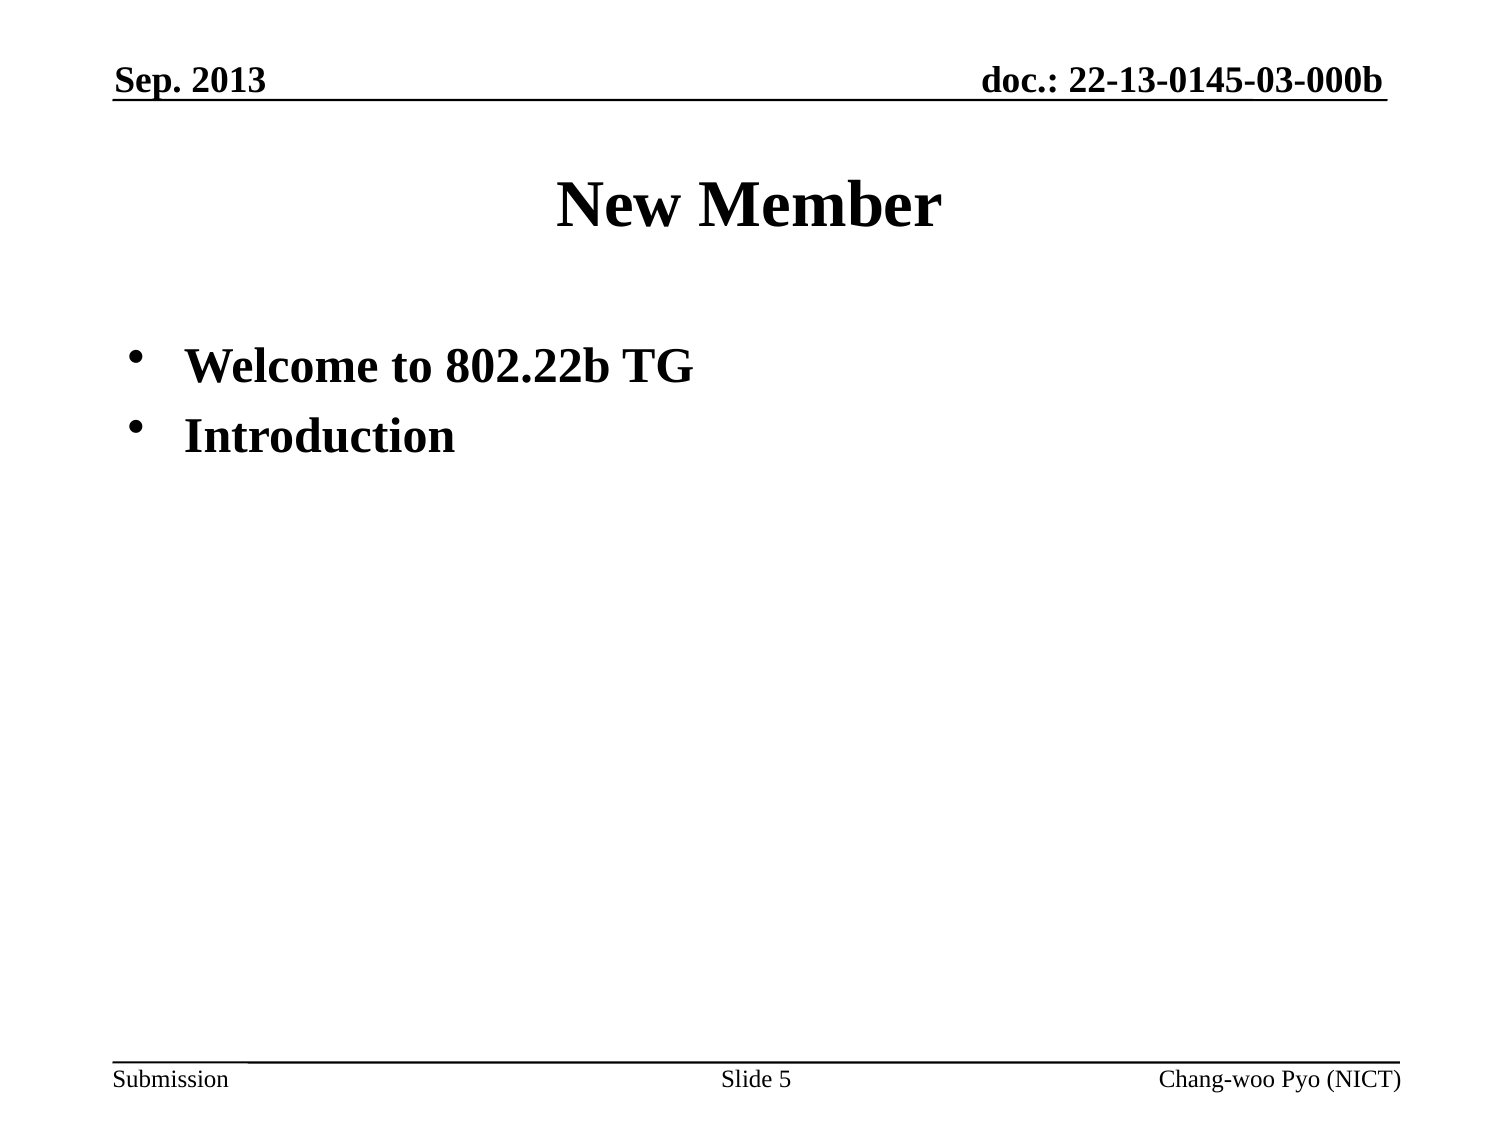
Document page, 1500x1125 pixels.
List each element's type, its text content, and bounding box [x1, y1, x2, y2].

title New Member [112, 112, 1388, 288]
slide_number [114, 54, 274, 101]
footer Chang-woo Pyo (NICT) [1155, 1061, 1402, 1093]
slide_number Slide 5 [712, 1061, 800, 1093]
list Welcome to 802.22b TG Introduction [112, 324, 1388, 1000]
